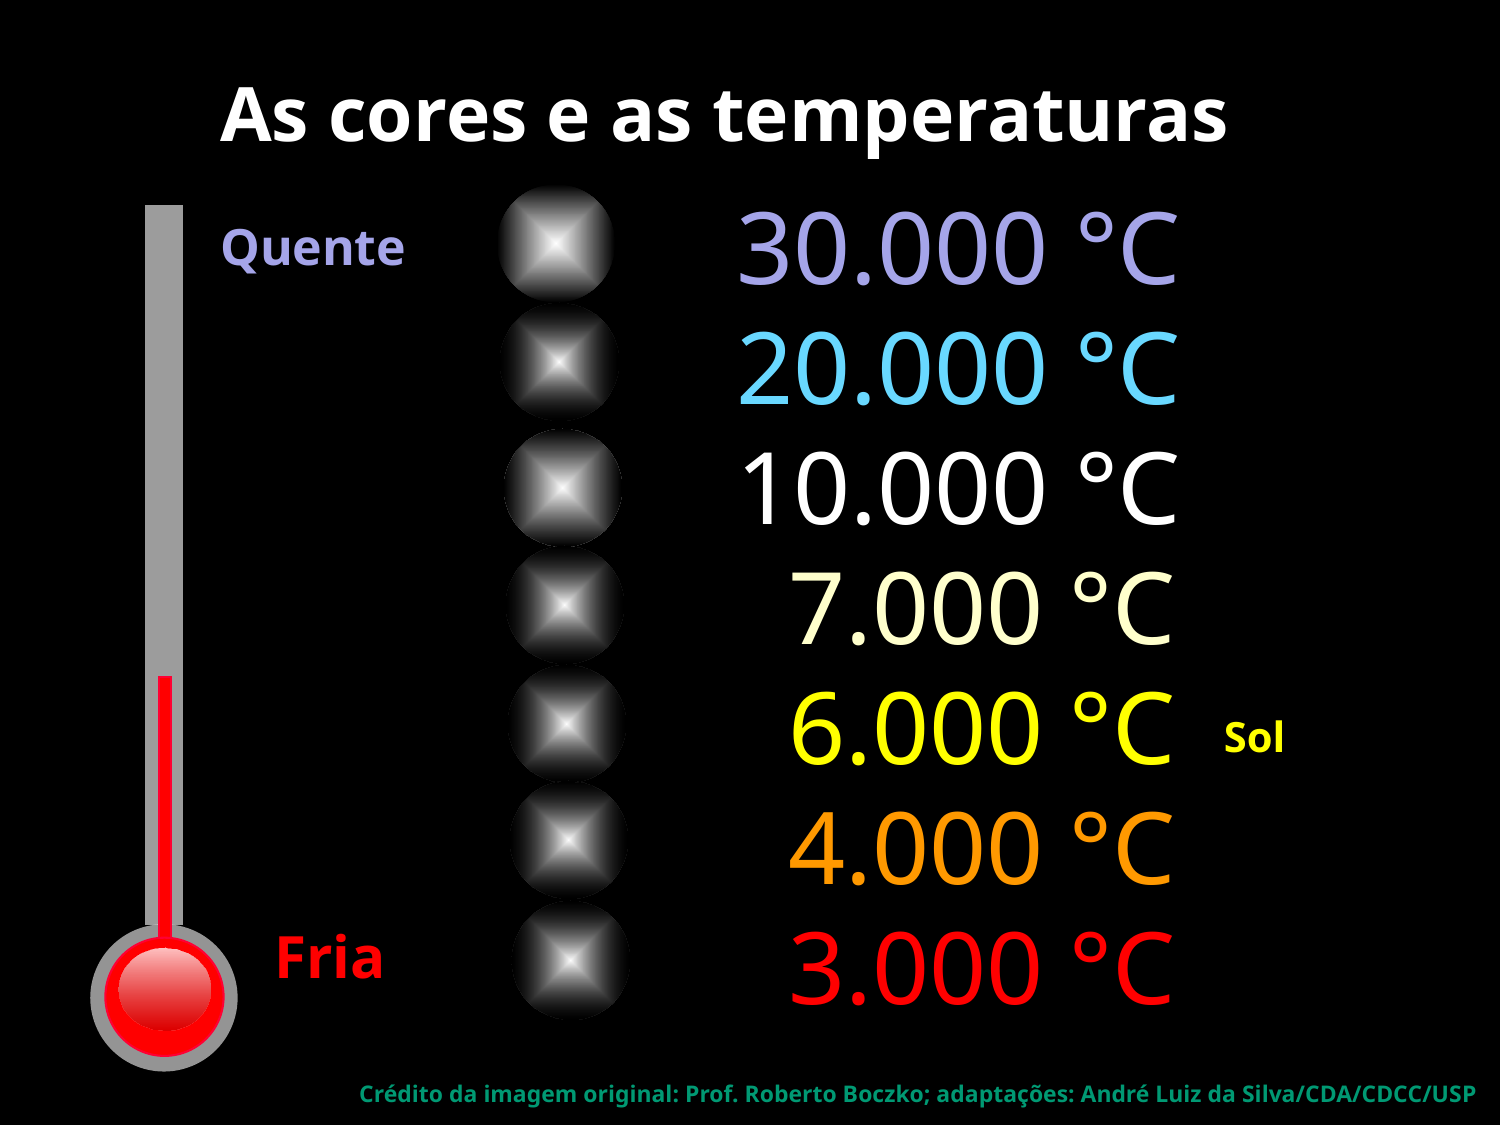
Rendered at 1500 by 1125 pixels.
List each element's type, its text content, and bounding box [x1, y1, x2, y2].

text_box Sol [1209, 703, 1301, 768]
text_box Quente [241, 208, 422, 284]
text_box [511, 900, 630, 1020]
text_box [507, 664, 626, 782]
slide_number 21 [1074, 1024, 1388, 1101]
text_box Crédito da imagem original: Prof. Roberto Boczko; adaptações: André Luiz da Silva/CDA/CDCC/USP [344, 1072, 1495, 1115]
text_box [509, 780, 628, 899]
text_box Fria [259, 912, 401, 998]
text_box 30.000 °C 20.000 °C 10.000 °C 7.000 °C 6.000 °C 4.000 °C 3.000 °C [721, 177, 1219, 1032]
text_box [497, 184, 616, 303]
title As cores e as temperaturas [0, 42, 1451, 181]
text_box [503, 428, 622, 546]
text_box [89, 203, 238, 1072]
text_box [499, 302, 619, 421]
text_box [505, 545, 624, 664]
